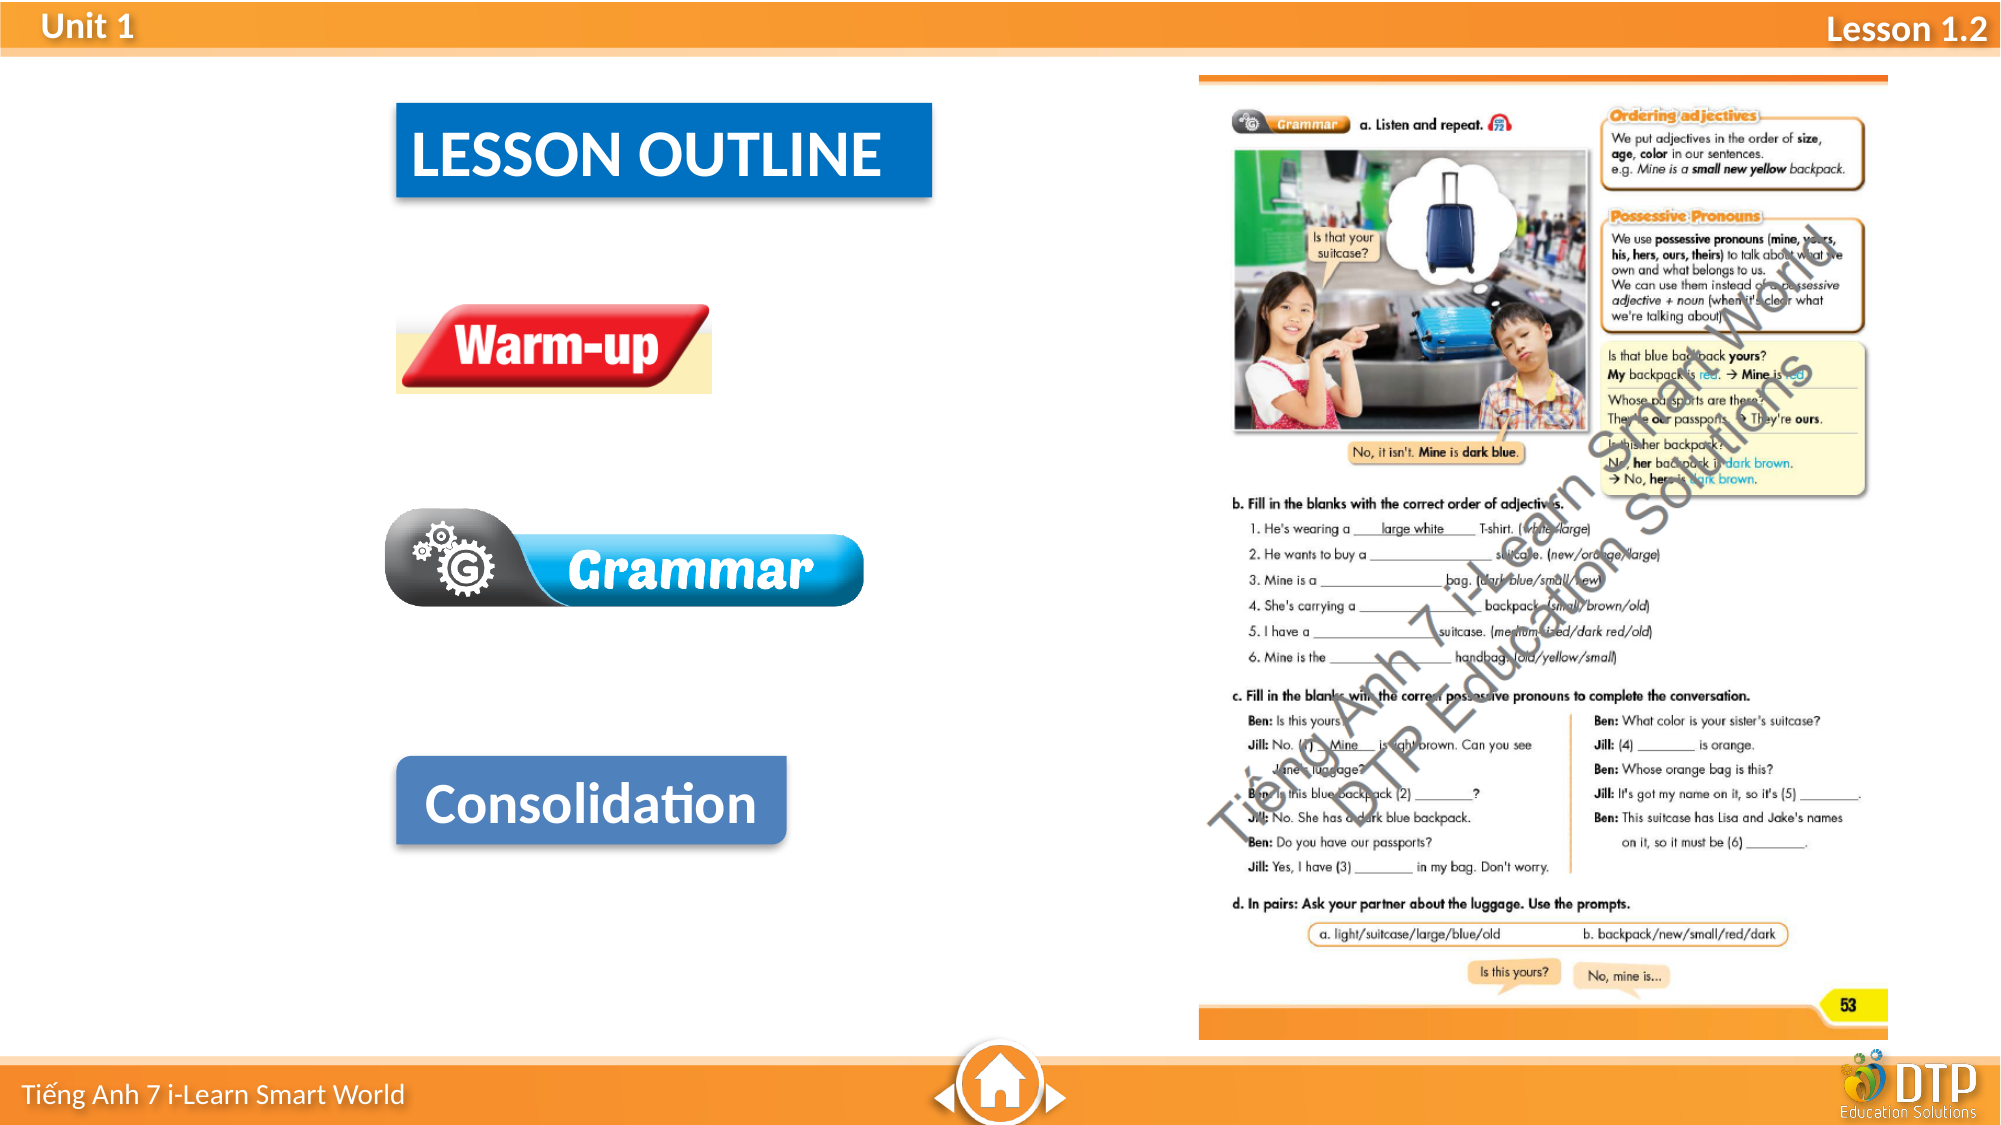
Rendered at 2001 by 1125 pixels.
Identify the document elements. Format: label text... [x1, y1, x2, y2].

picture [0, 2, 2001, 1125]
text_box LESSON OUTLINE [396, 102, 933, 198]
text_box Consolidation [394, 753, 789, 847]
